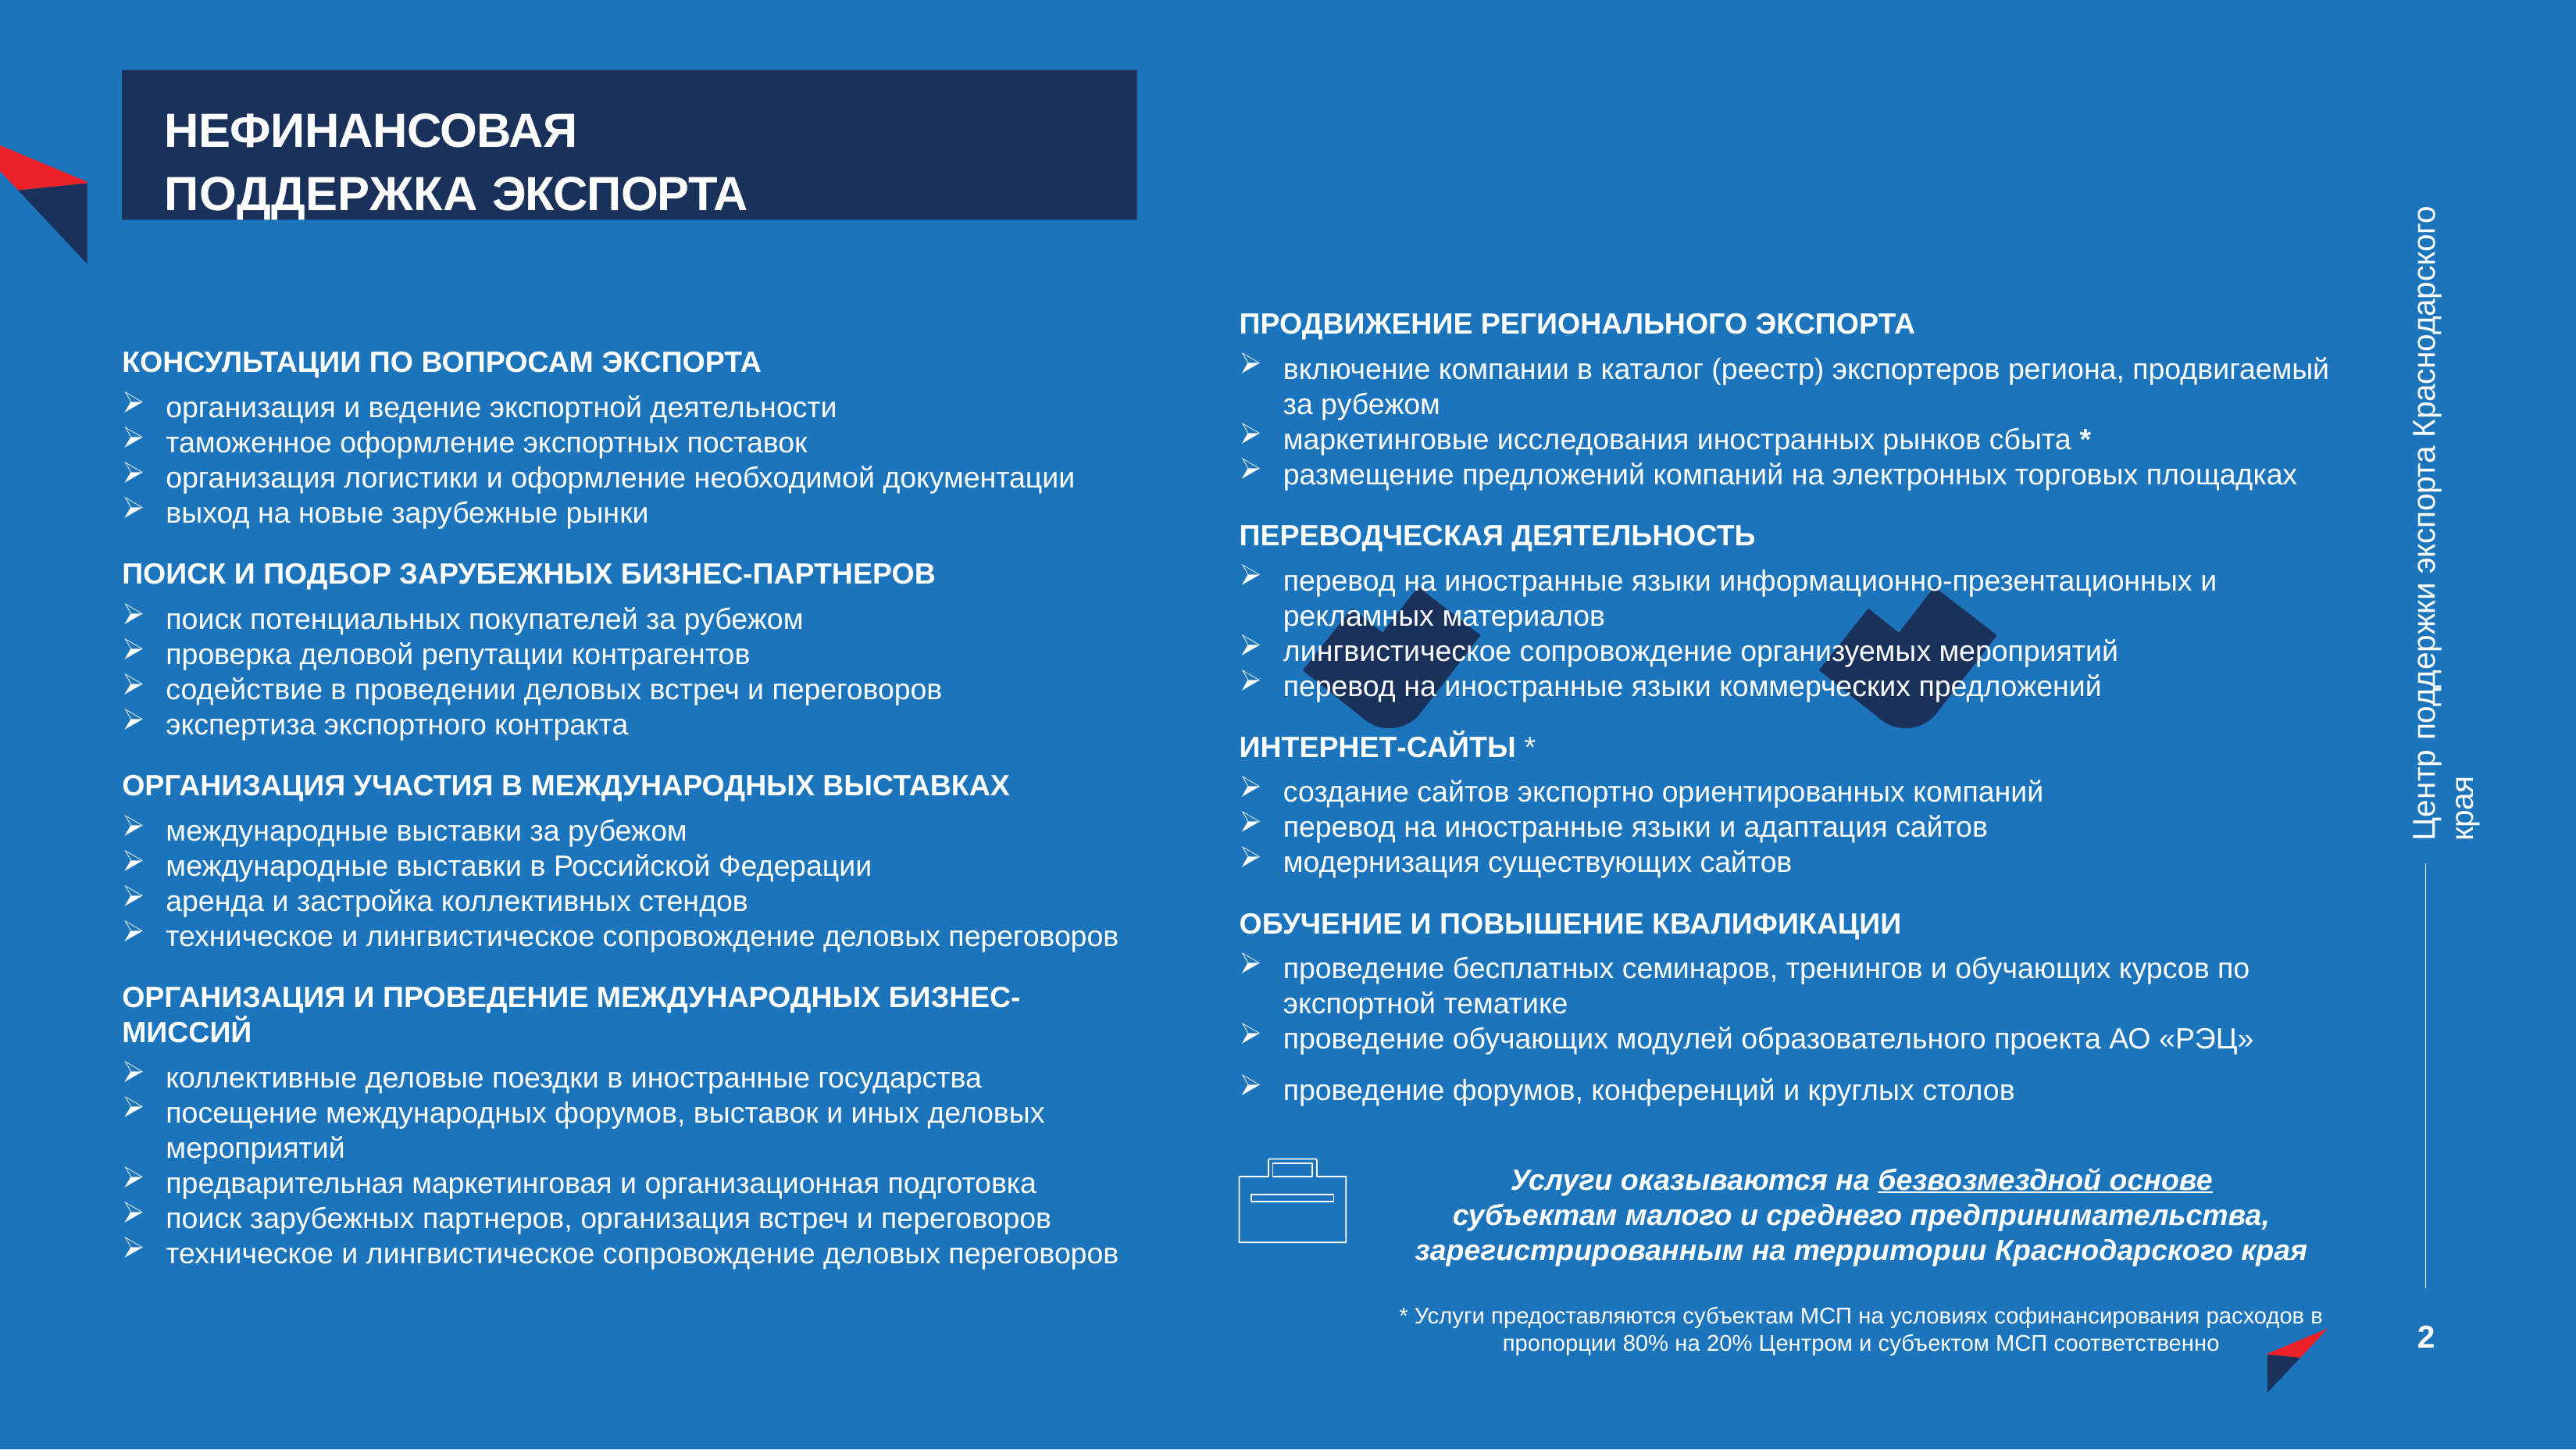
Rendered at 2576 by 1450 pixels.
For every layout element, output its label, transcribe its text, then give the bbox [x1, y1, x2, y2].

text_box ПРОДВИЖЕНИЕ РЕГИОНАЛЬНОГО ЭКСПОРТА включение компании в каталог (реестр) экспортеров региона, продвигаемый за рубежом маркетинговые исследования иностранных рынков сбыта * размещение предложений компаний на электронных торговых площадках ПЕРЕВОДЧЕСКАЯ ДЕЯТЕЛЬНОСТЬ перевод на иностранные языки информационно-презентационных и рекламных материалов лингвистическое сопровождение организуемых мероприятий перевод на иностранные языки коммерческих предложений ИНТЕРНЕТ-САЙТЫ * создание сайтов экспортно ориентированных компаний перевод на иностранные языки и адаптация сайтов модернизация существующих сайтов ОБУЧЕНИЕ И ПОВЫШЕНИЕ КВАЛИФИКАЦИИ проведение бесплатных семинаров, тренингов и обучающих курсов по экспортной тематике проведение обучающих модулей образовательного проекта АО «РЭЦ» проведение форумов, конференций и круглых столов [1239, 302, 2362, 1107]
text_box Услуги оказываются на безвозмездной основе субъектам малого и среднего предпринимательства, зарегистрированным на территории Краснодарского края * Услуги предоставляются субъектам МСП на условиях софинансирования расходов в пропорции 80% на 20% Центром и субъектом МСП соответственно [1395, 1159, 2328, 1356]
text_box Центр поддержки экспорта Краснодарского края [2403, 136, 2454, 843]
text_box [2267, 1328, 2328, 1394]
text_box НЕФИНАНСОВАЯ ПОДДЕРЖКА ЭКСПОРТА [122, 70, 1137, 220]
slide_number 2 [2412, 1312, 2439, 1450]
text_box КОНСУЛЬТАЦИИ ПО ВОПРОСАМ ЭКСПОРТА организация и ведение экспортной деятельности таможенное оформление экспортных поставок организация логистики и оформление необходимой документации выход на новые зарубежные рынки ПОИСК И ПОДБОР ЗАРУБЕЖНЫХ БИЗНЕС-ПАРТНЕРОВ поиск потенциальных покупателей за рубежом проверка деловой репутации контрагентов содействие в проведении деловых встреч и переговоров экспертиза экспортного контракта ОРГАНИЗАЦИЯ УЧАСТИЯ В МЕЖДУНАРОДНЫХ ВЫСТАВКАХ международные выставки за рубежом международные выставки в Российской Федерации аренда и застройка коллективных стендов техническое и лингвистическое сопровождение деловых переговоров ОРГАНИЗАЦИЯ И ПРОВЕДЕНИЕ МЕЖДУНАРОДНЫХ БИЗНЕС-МИССИЙ коллективные деловые поездки в иностранные государства посещение международных форумов, выставок и иных деловых мероприятий предварительная маркетинговая и организационная подготовка поиск зарубежных партнеров, организация встреч и переговоров техническое и лингвистическое сопровождение деловых переговоров [122, 341, 1145, 1270]
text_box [0, 145, 87, 265]
text_box [1239, 1159, 1347, 1243]
